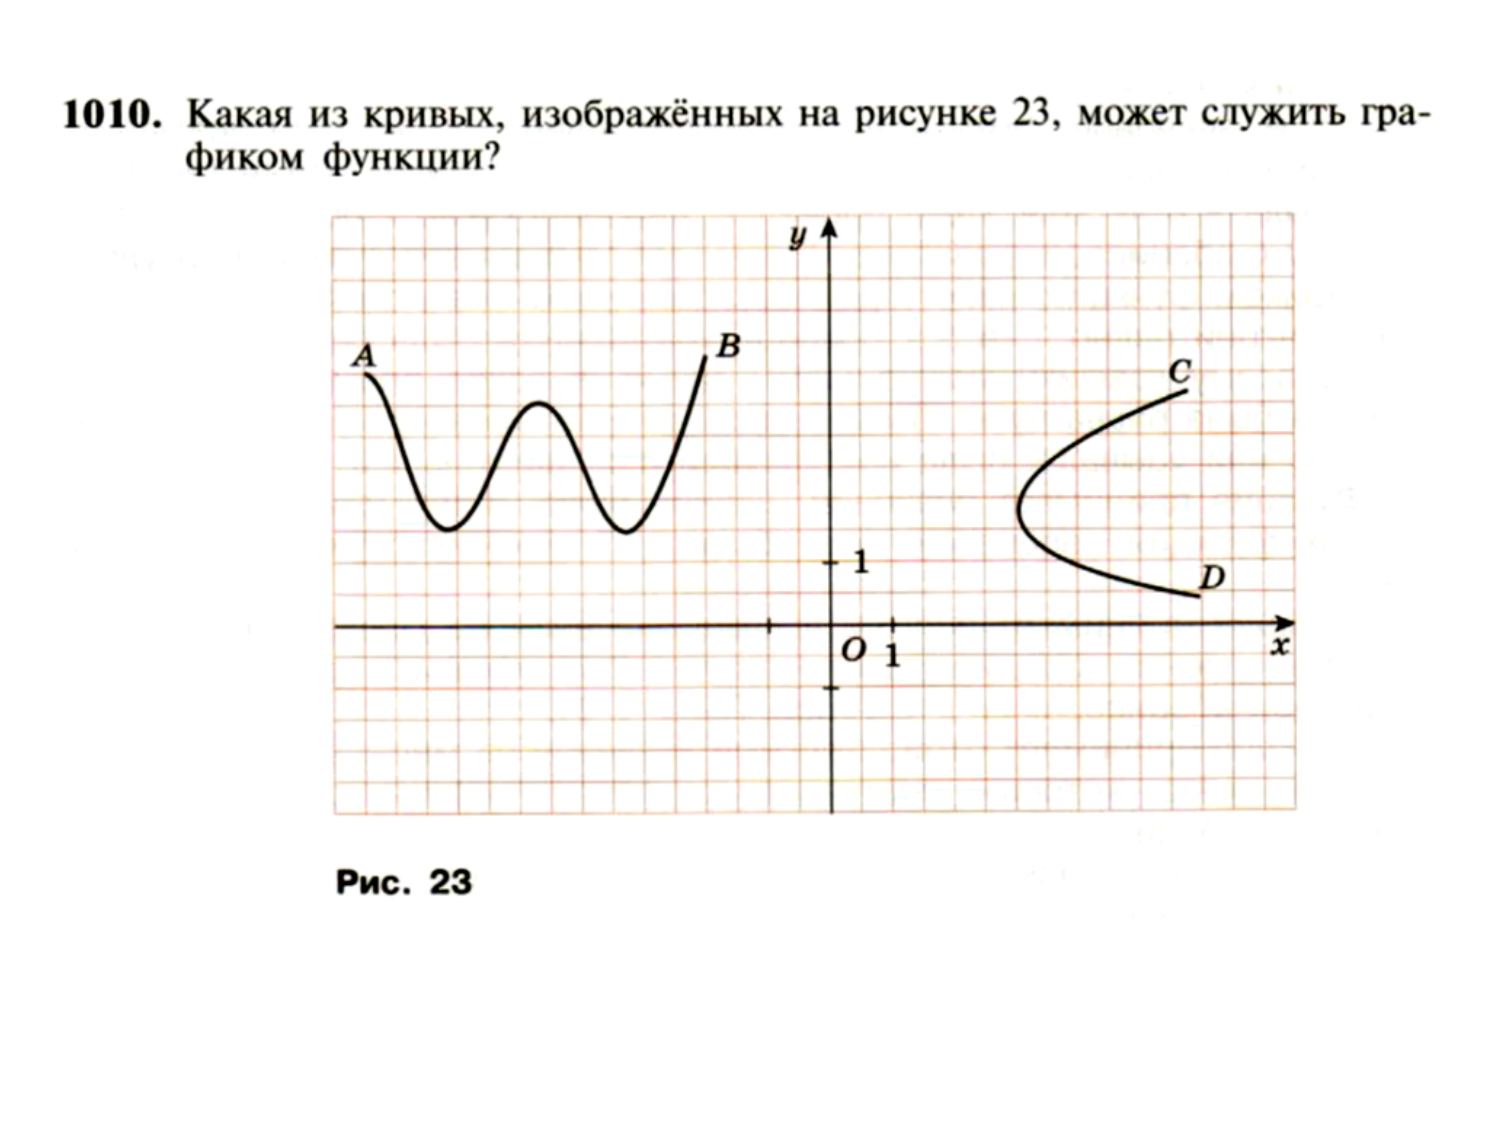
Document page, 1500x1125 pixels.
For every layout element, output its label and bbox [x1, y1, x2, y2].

picture [29, 54, 1459, 935]
